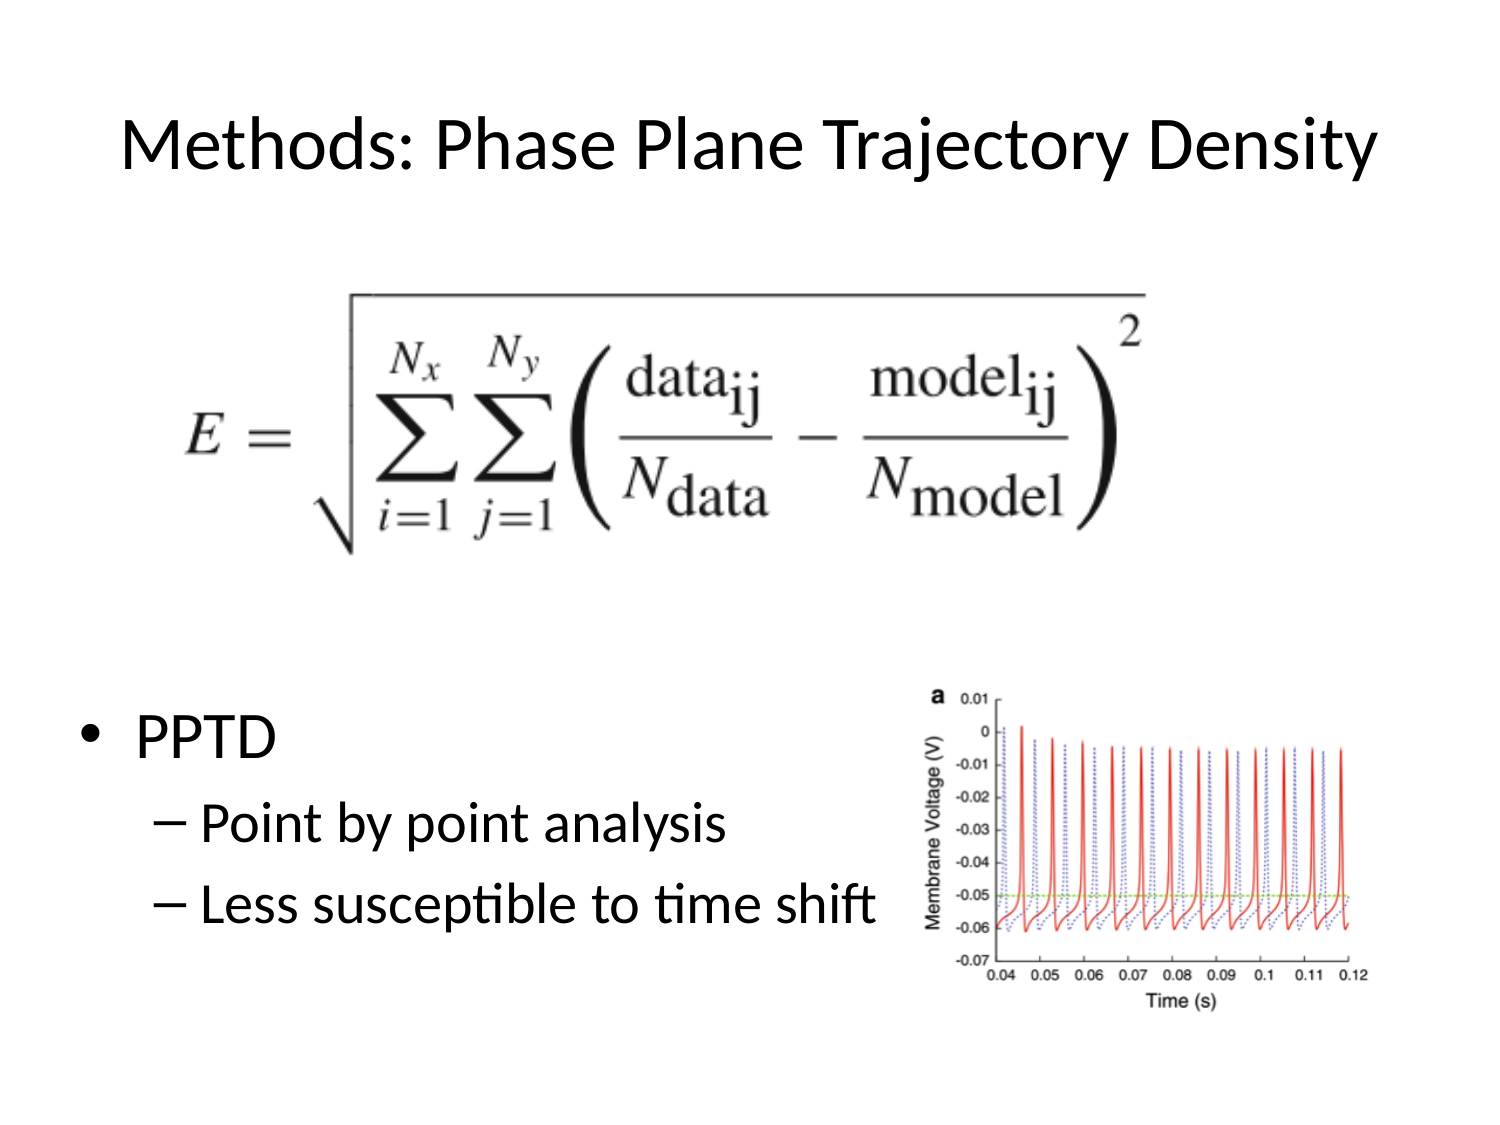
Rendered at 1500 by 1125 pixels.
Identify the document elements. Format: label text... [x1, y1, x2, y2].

picture [166, 262, 1188, 568]
title Methods: Phase Plane Trajectory Density [75, 45, 1425, 233]
picture [916, 667, 1379, 1016]
list PPTD Point by point analysis Less susceptible to time shift [63, 684, 911, 960]
